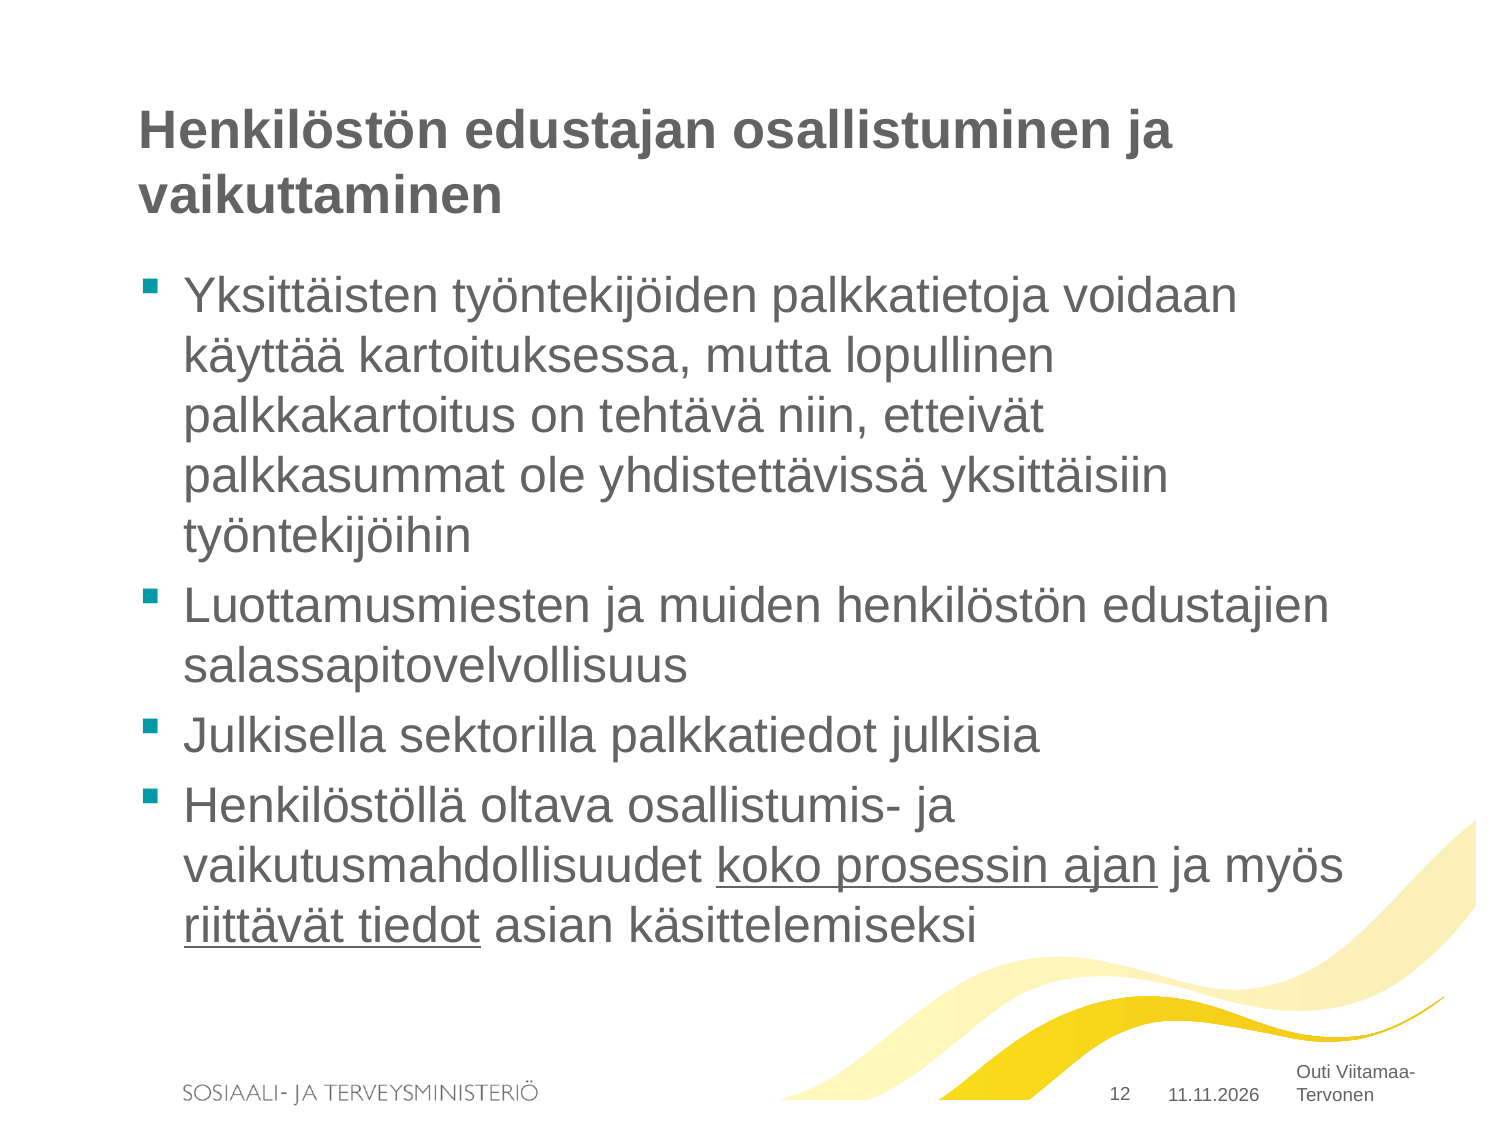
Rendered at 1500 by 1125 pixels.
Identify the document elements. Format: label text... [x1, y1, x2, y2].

slide_number 12 [1067, 1076, 1145, 1113]
list Yksittäisten työntekijöiden palkkatietoja voidaan käyttää kartoituksessa, mutta lopullinen palkkakartoitus on tehtävä niin, etteivät palkkasummat ole yhdistettävissä yksittäisiin työntekijöihin Luottamusmiesten ja muiden henkilöstön edustajien salassapitovelvollisuus Julkisella sektorilla palkkatiedot julkisia Henkilöstöllä oltava osallistumis- ja vaikutusmahdollisuudet koko prosessin ajan ja myös riittävät tiedot asian käsittelemiseksi [123, 255, 1376, 977]
footer Outi Viitamaa-Tervonen [1282, 1076, 1485, 1113]
picture [177, 1074, 543, 1110]
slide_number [1145, 1076, 1282, 1113]
title Henkilöstön edustajan osallistuminen ja vaikuttaminen [123, 45, 1376, 232]
